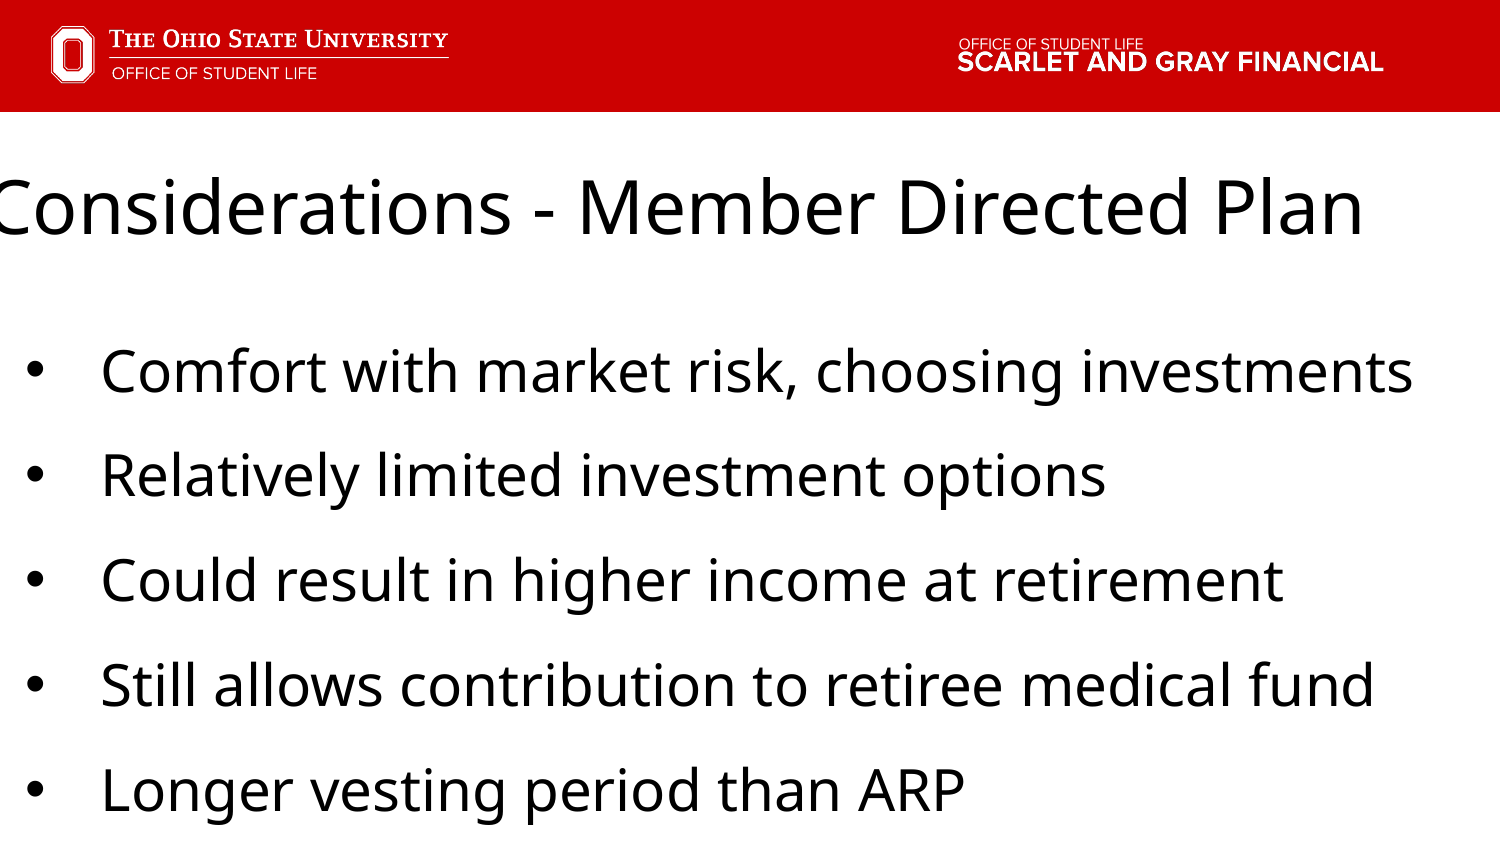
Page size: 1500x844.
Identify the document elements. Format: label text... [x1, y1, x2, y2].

picture [954, 32, 1391, 79]
text_box [515, 0, 1500, 112]
picture [0, 0, 511, 149]
text_box Comfort with market risk, choosing investments Relatively limited investment options Could result in higher income at retirement Still allows contribution to retiree medical fund Longer vesting period than ARP [10, 291, 1500, 844]
text_box Considerations - Member Directed Plan [0, 152, 1391, 258]
